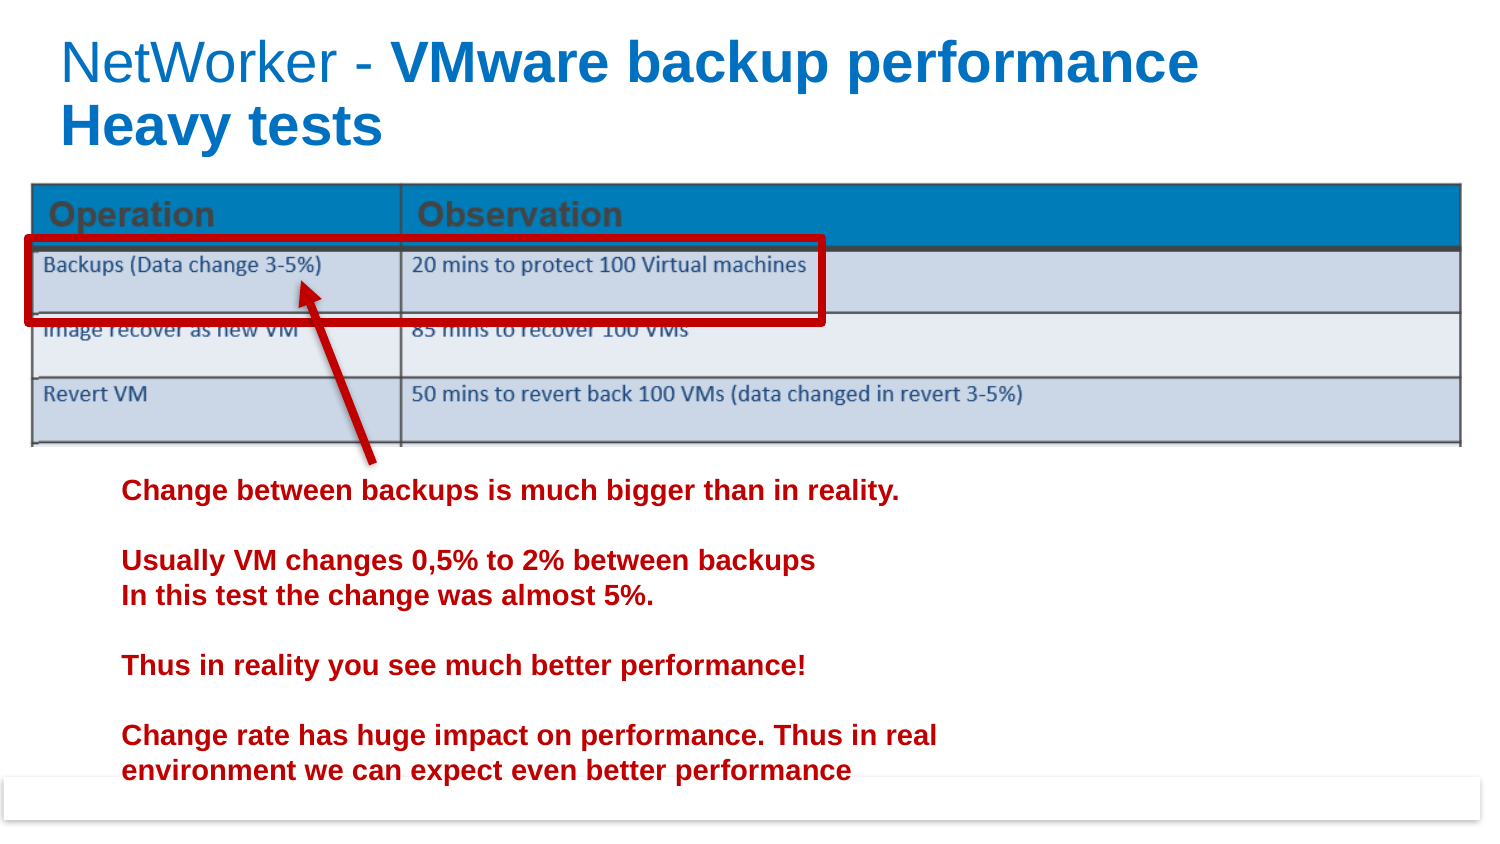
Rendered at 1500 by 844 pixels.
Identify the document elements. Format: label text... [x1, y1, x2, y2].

title NetWorker - VMware backup performance Heavy tests [60, 24, 1440, 139]
text_box Change between backups is much bigger than in reality. Usually VM changes 0,5% to 2% between backups In this test the change was almost 5%. Thus in reality you see much better performance! Change rate has huge impact on performance. Thus in real environment we can expect even better performance [106, 464, 955, 794]
picture [24, 176, 1468, 447]
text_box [300, 280, 374, 465]
text_box [3, 776, 1481, 821]
